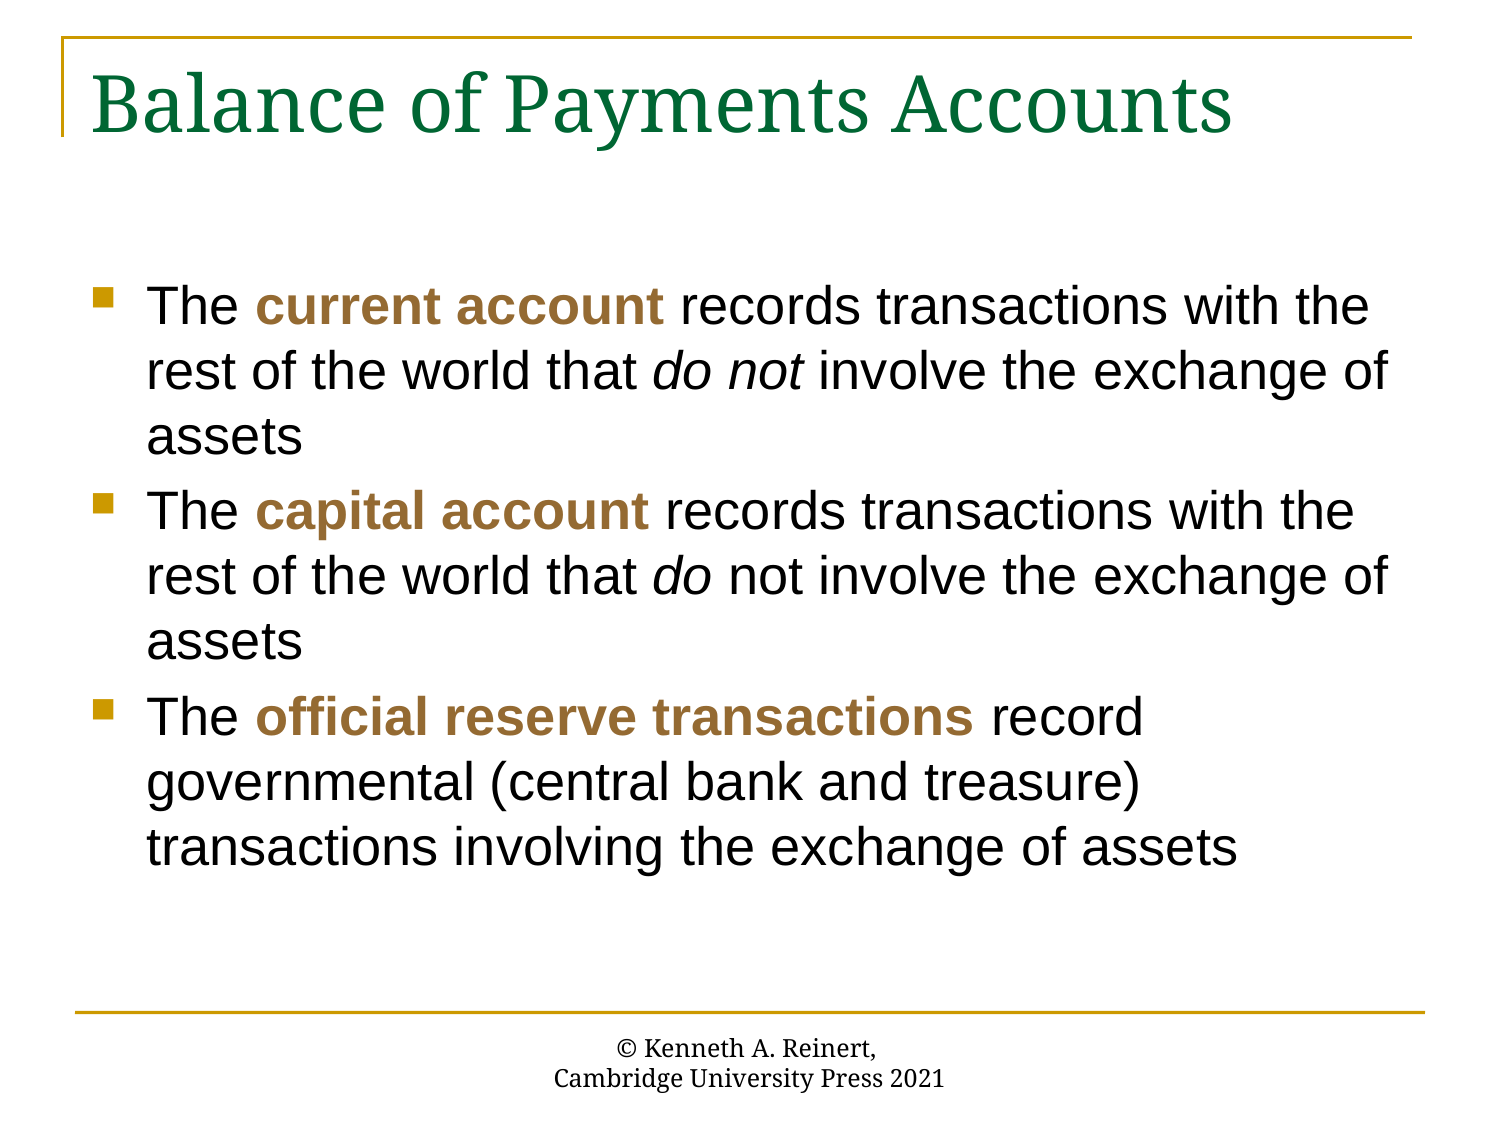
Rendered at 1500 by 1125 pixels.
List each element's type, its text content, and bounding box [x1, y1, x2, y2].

title Balance of Payments Accounts [74, 45, 1426, 233]
footer © Kenneth A. Reinert, Cambridge University Press 2021 [512, 1024, 988, 1101]
list The current account records transactions with the rest of the world that do not involve the exchange of assets The capital account records transactions with the rest of the world that do not involve the exchange of assets The official reserve transactions record governmental (central bank and treasure) transactions involving the exchange of assets [74, 262, 1426, 1006]
